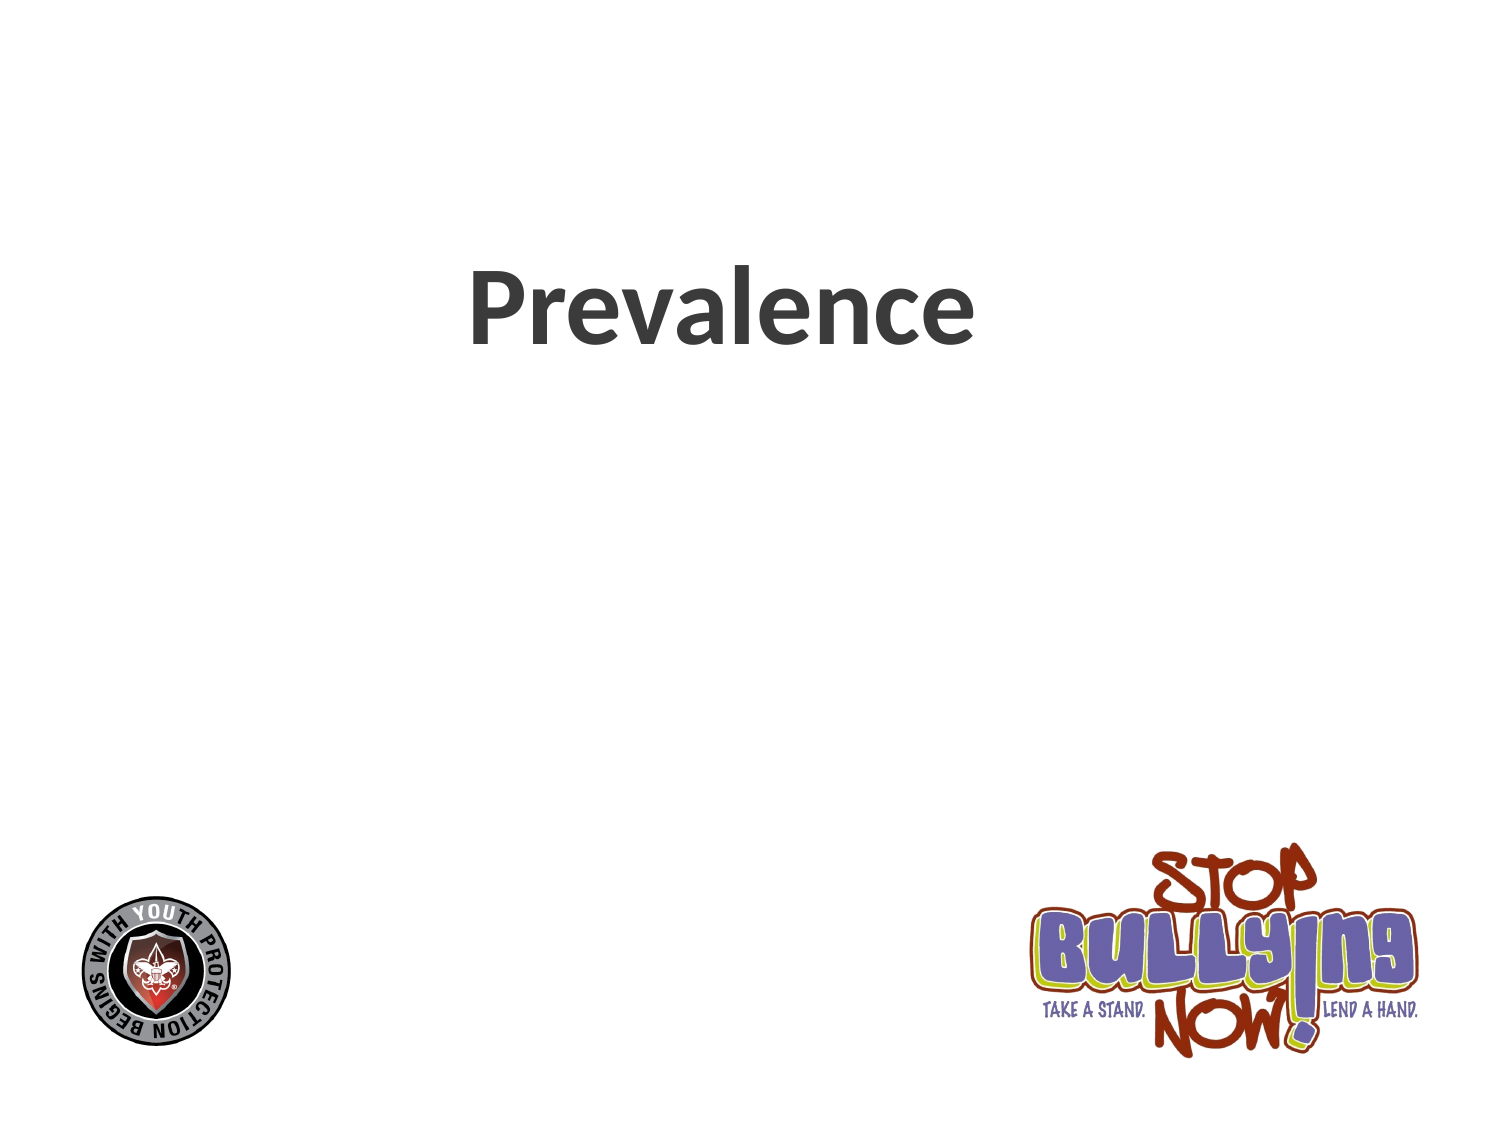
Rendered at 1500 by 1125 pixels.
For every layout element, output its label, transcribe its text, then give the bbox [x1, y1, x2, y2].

text_box Prevalence [452, 224, 993, 375]
picture [1024, 837, 1421, 1063]
picture [74, 887, 238, 1054]
